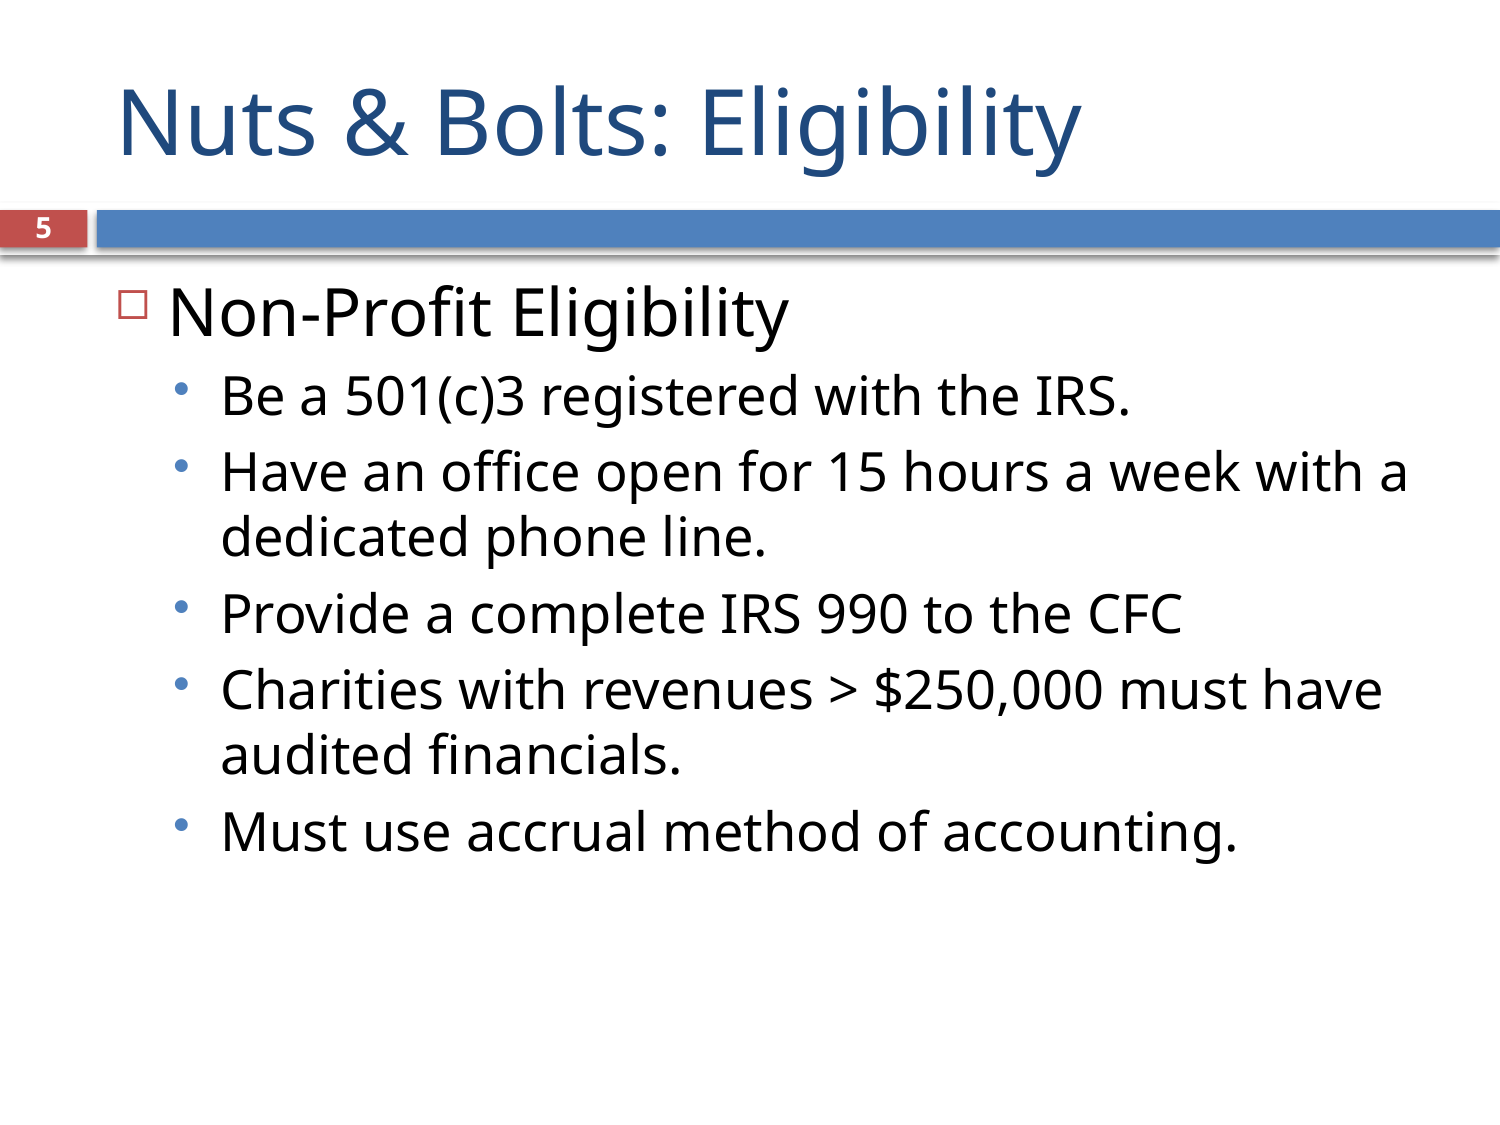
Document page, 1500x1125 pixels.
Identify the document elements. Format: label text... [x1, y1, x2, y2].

slide_number 5 [0, 208, 88, 249]
list Non-Profit Eligibility Be a 501(c)3 registered with the IRS. Have an office open for 15 hours a week with a dedicated phone line. Provide a complete IRS 990 to the CFC Charities with revenues > $250,000 must have audited financials. Must use accrual method of accounting. [100, 262, 1438, 1000]
title Nuts & Bolts: Eligibility [100, 37, 1438, 200]
